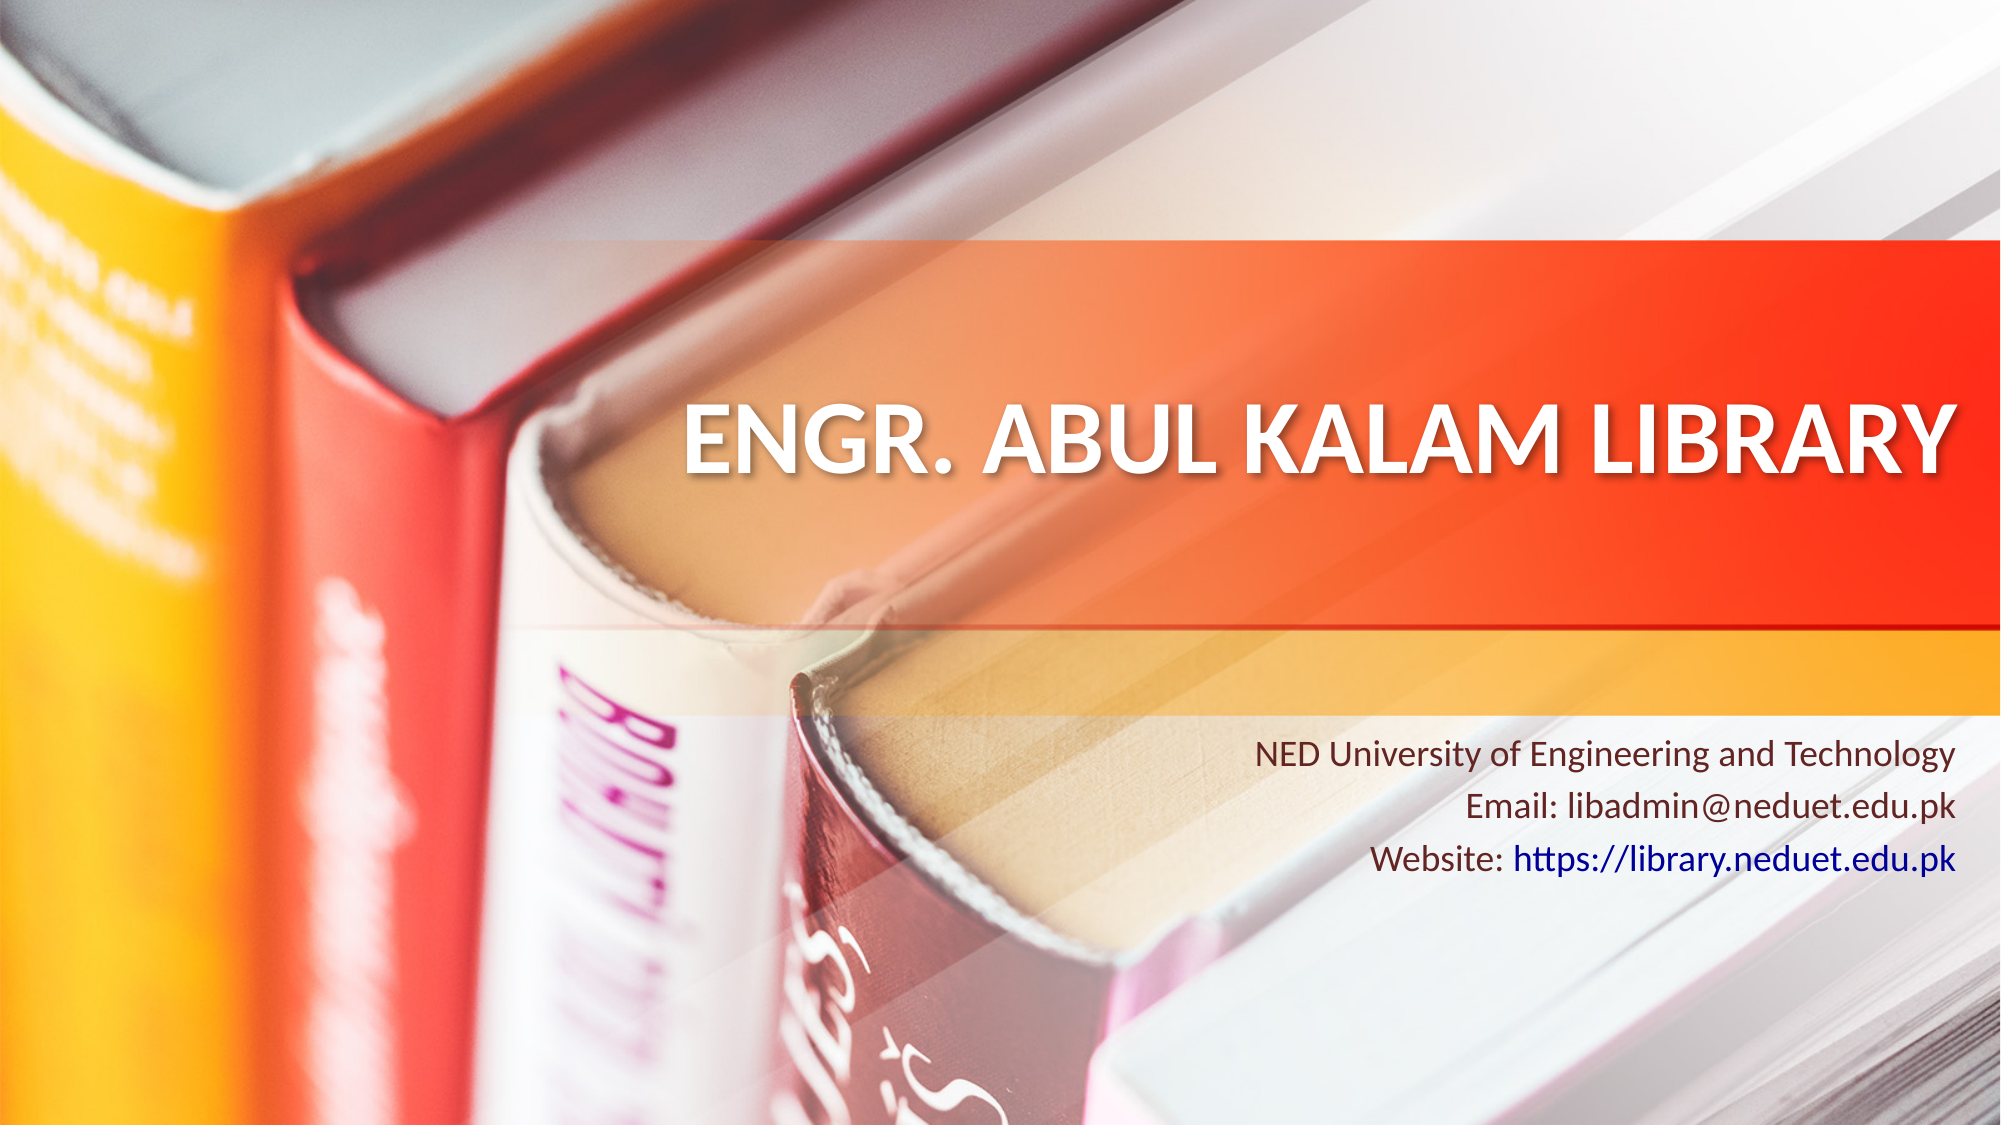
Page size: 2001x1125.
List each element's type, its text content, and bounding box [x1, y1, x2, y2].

subtitle NED University of Engineering and Technology Email: libadmin@neduet.edu.pk Website: https://library.neduet.edu.pk [635, 721, 1972, 891]
picture [0, 0, 2001, 1125]
title ENGR. ABUL KALAM LIBRARY [623, 297, 1974, 565]
